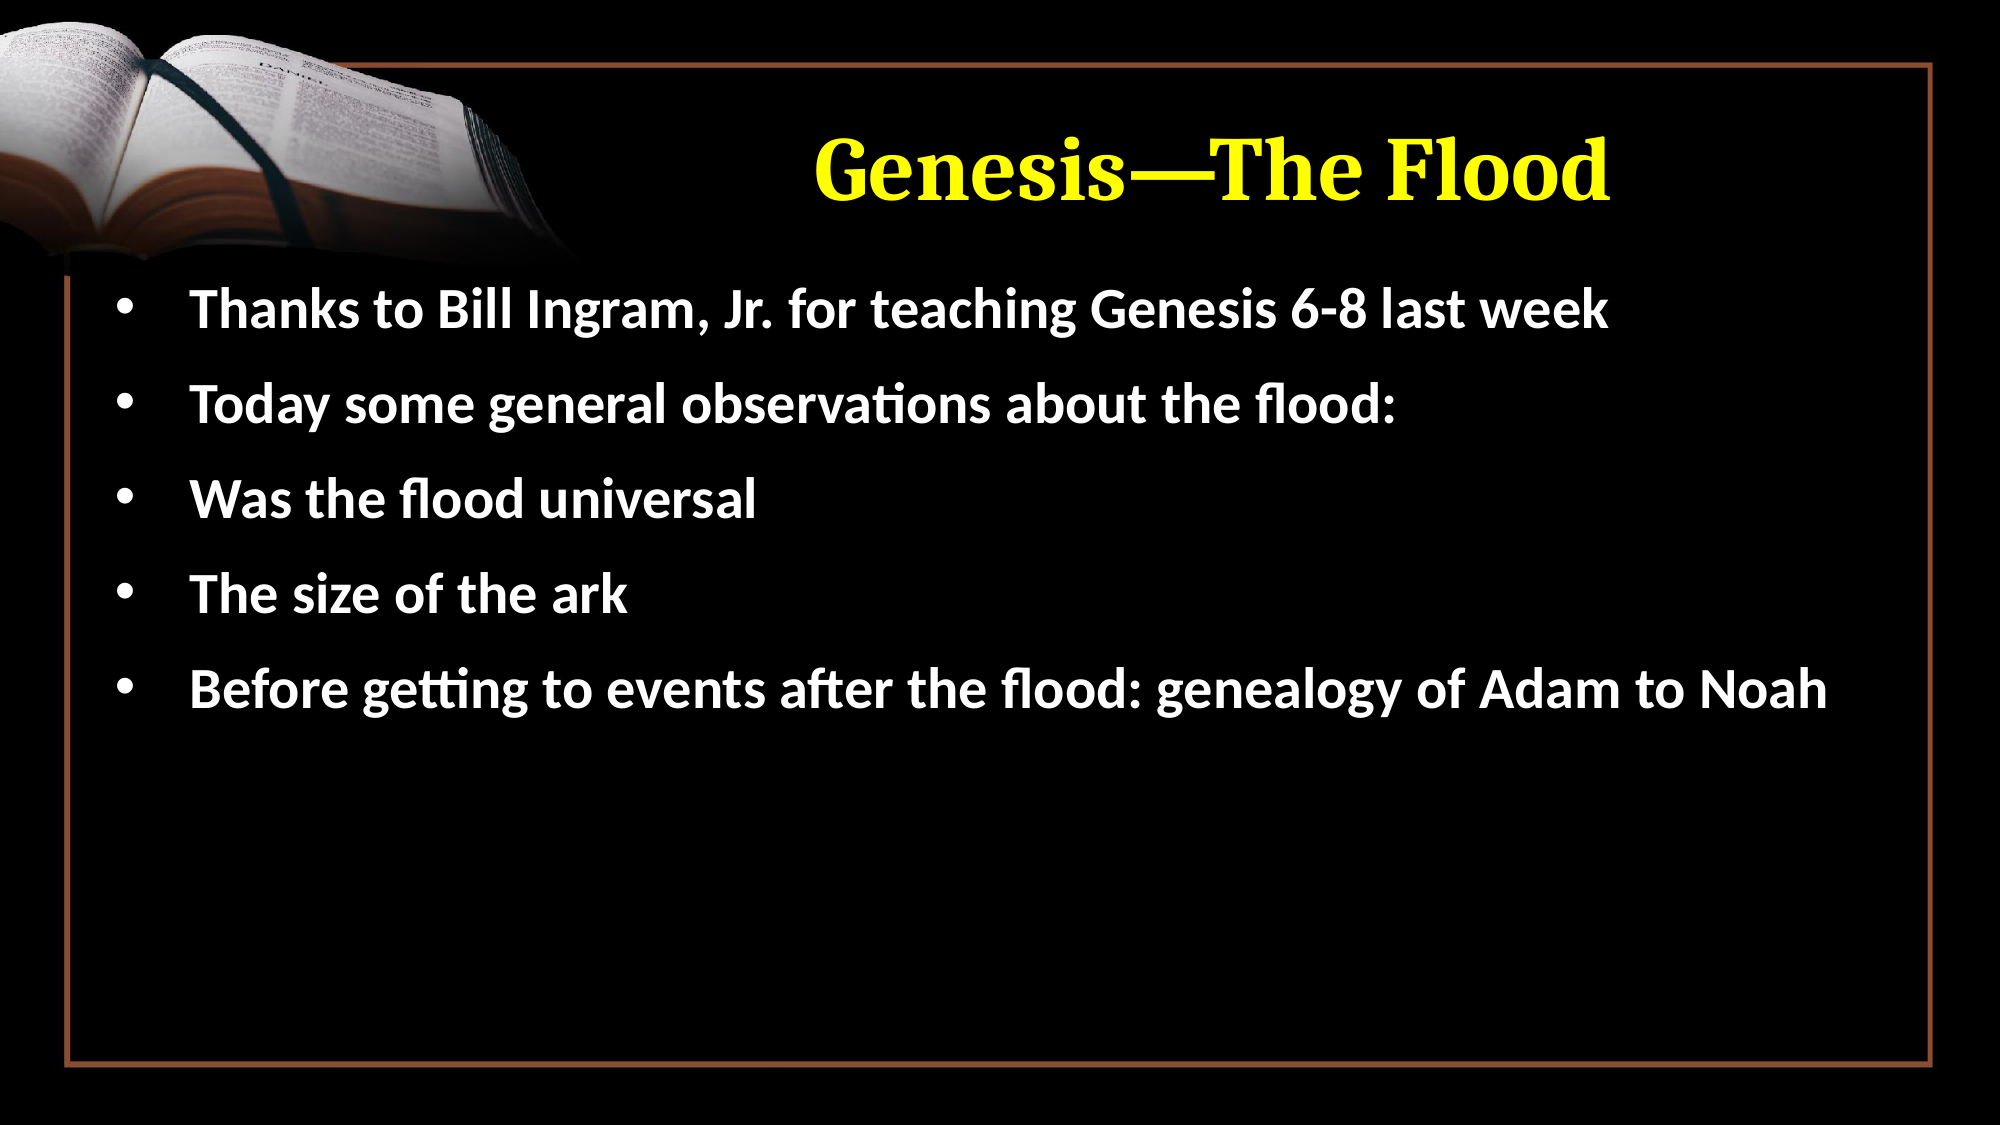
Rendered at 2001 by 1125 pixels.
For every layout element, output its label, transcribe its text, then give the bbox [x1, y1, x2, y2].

title Genesis—The Flood [488, 49, 1940, 293]
picture [0, 0, 2000, 1125]
text_box Thanks to Bill Ingram, Jr. for teaching Genesis 6-8 last week Today some general observations about the flood: Was the flood universal The size of the ark Before getting to events after the flood: genealogy of Adam to Noah [99, 262, 1894, 823]
